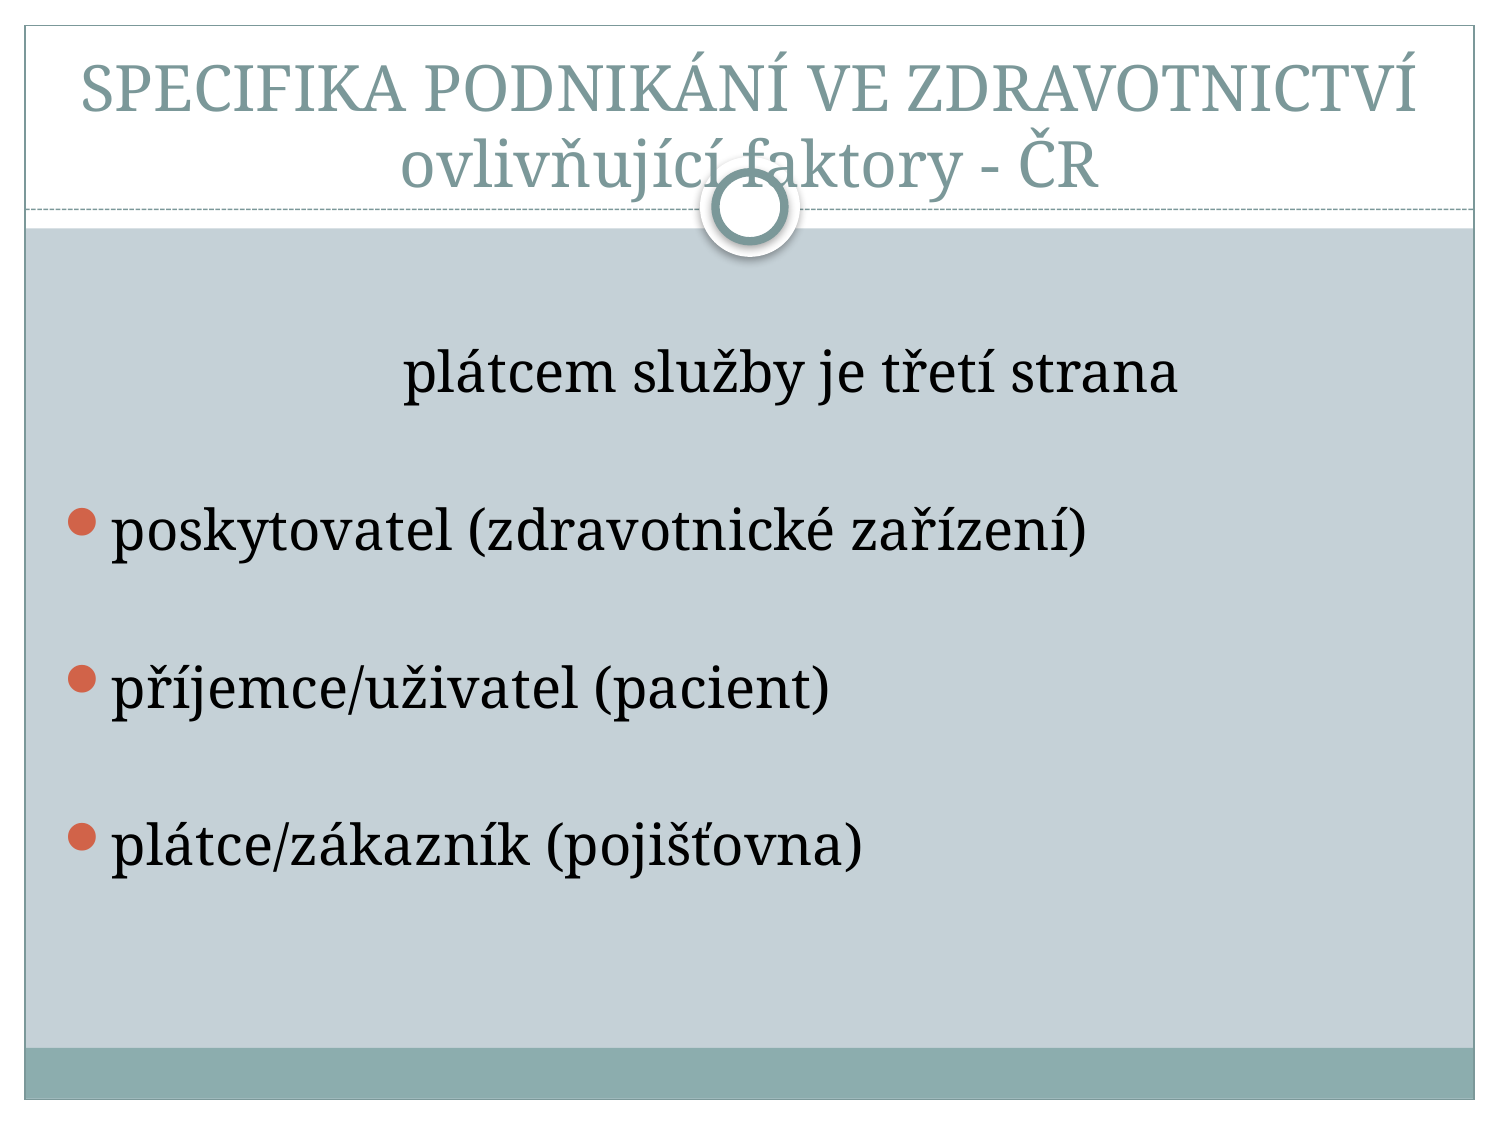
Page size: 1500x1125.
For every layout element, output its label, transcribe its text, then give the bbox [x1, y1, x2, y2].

title SPECIFIKA PODNIKÁNÍ VE ZDRAVOTNICTVÍ ovlivňující faktory - ČR [49, 37, 1450, 209]
list plátcem služby je třetí strana poskytovatel (zdravotnické zařízení) příjemce/uživatel (pacient) plátce/zákazník (pojišťovna) [49, 250, 1471, 1059]
